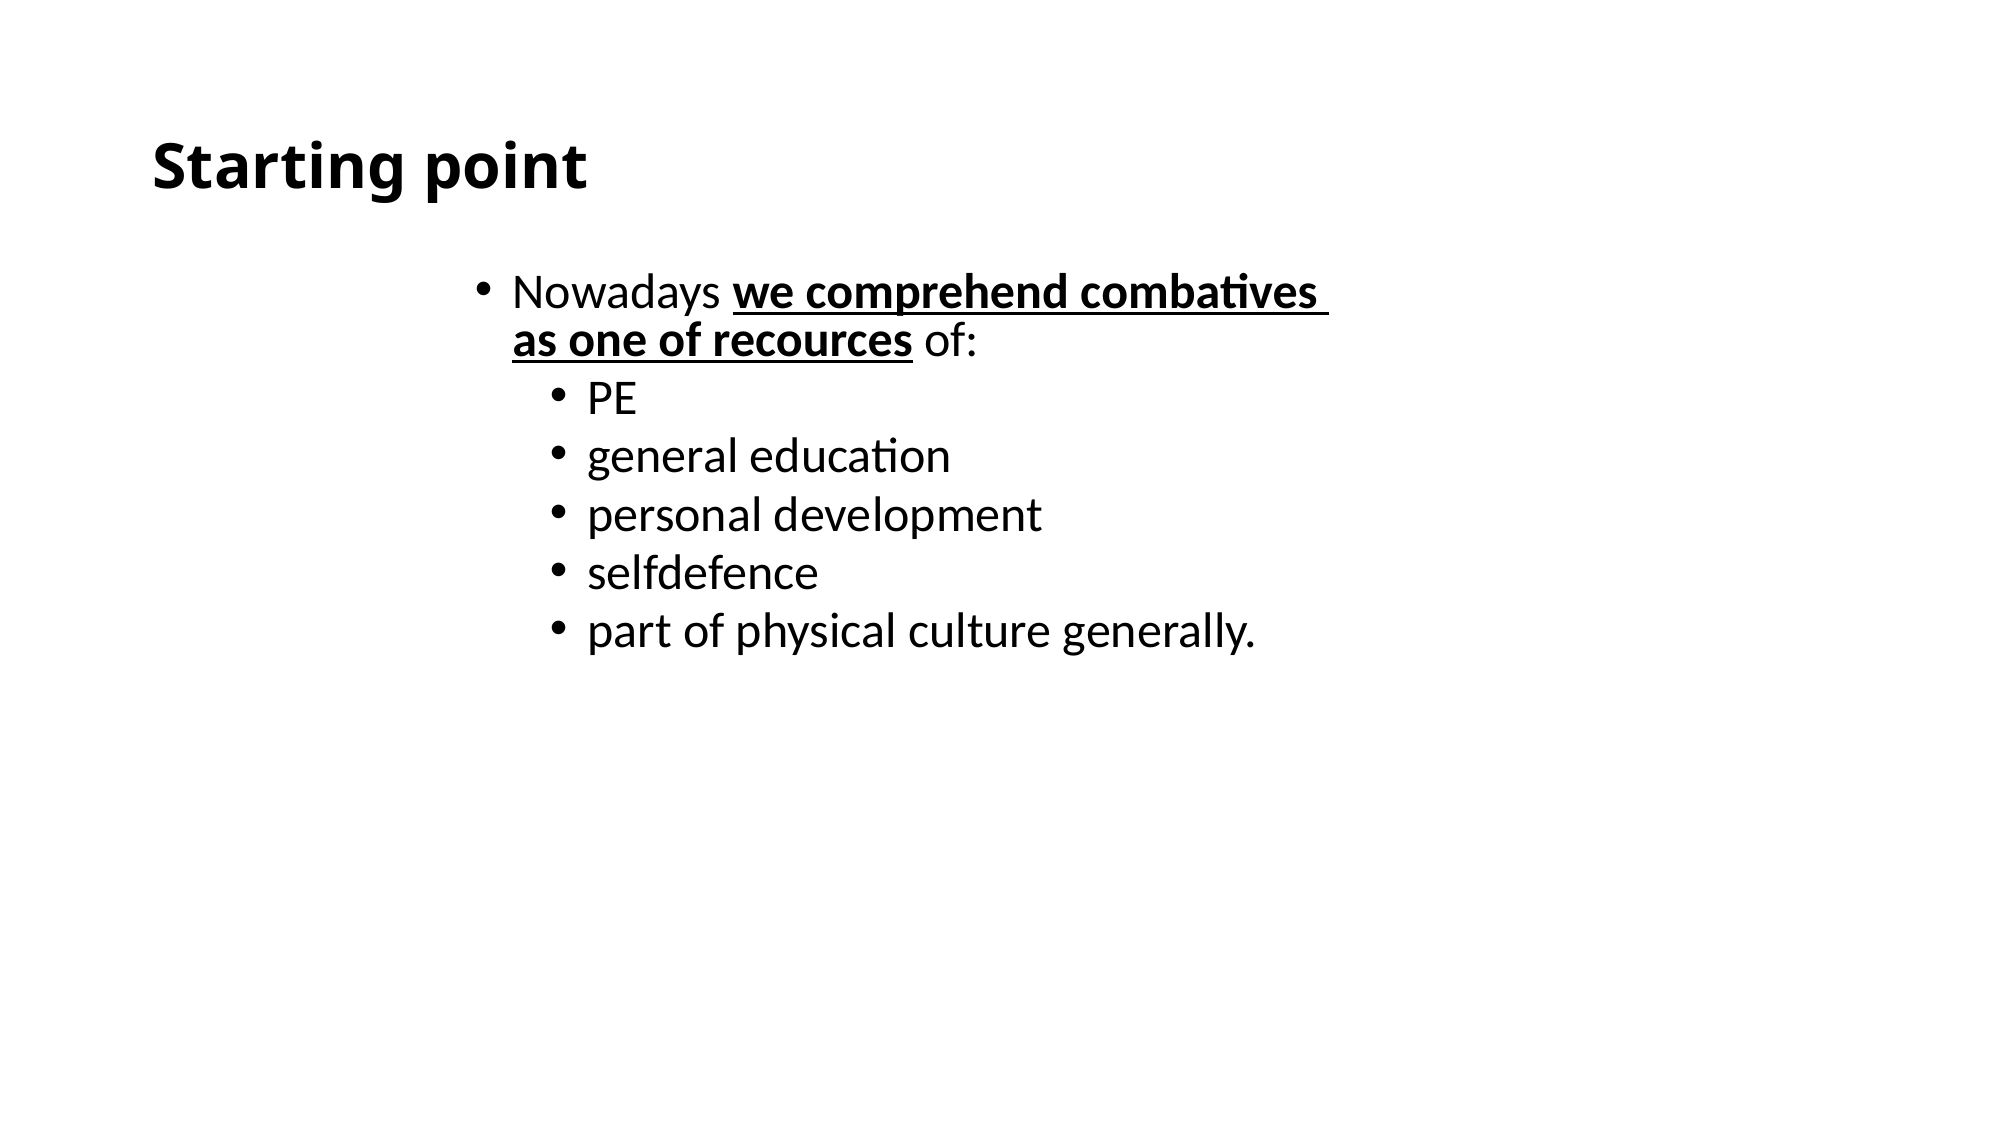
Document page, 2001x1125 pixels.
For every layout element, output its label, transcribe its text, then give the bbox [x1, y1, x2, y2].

list Nowadays we comprehend combatives as one of recources of: PE general education personal development selfdefence part of physical culture generally. [459, 262, 1662, 1005]
title Starting point [137, 59, 1863, 278]
